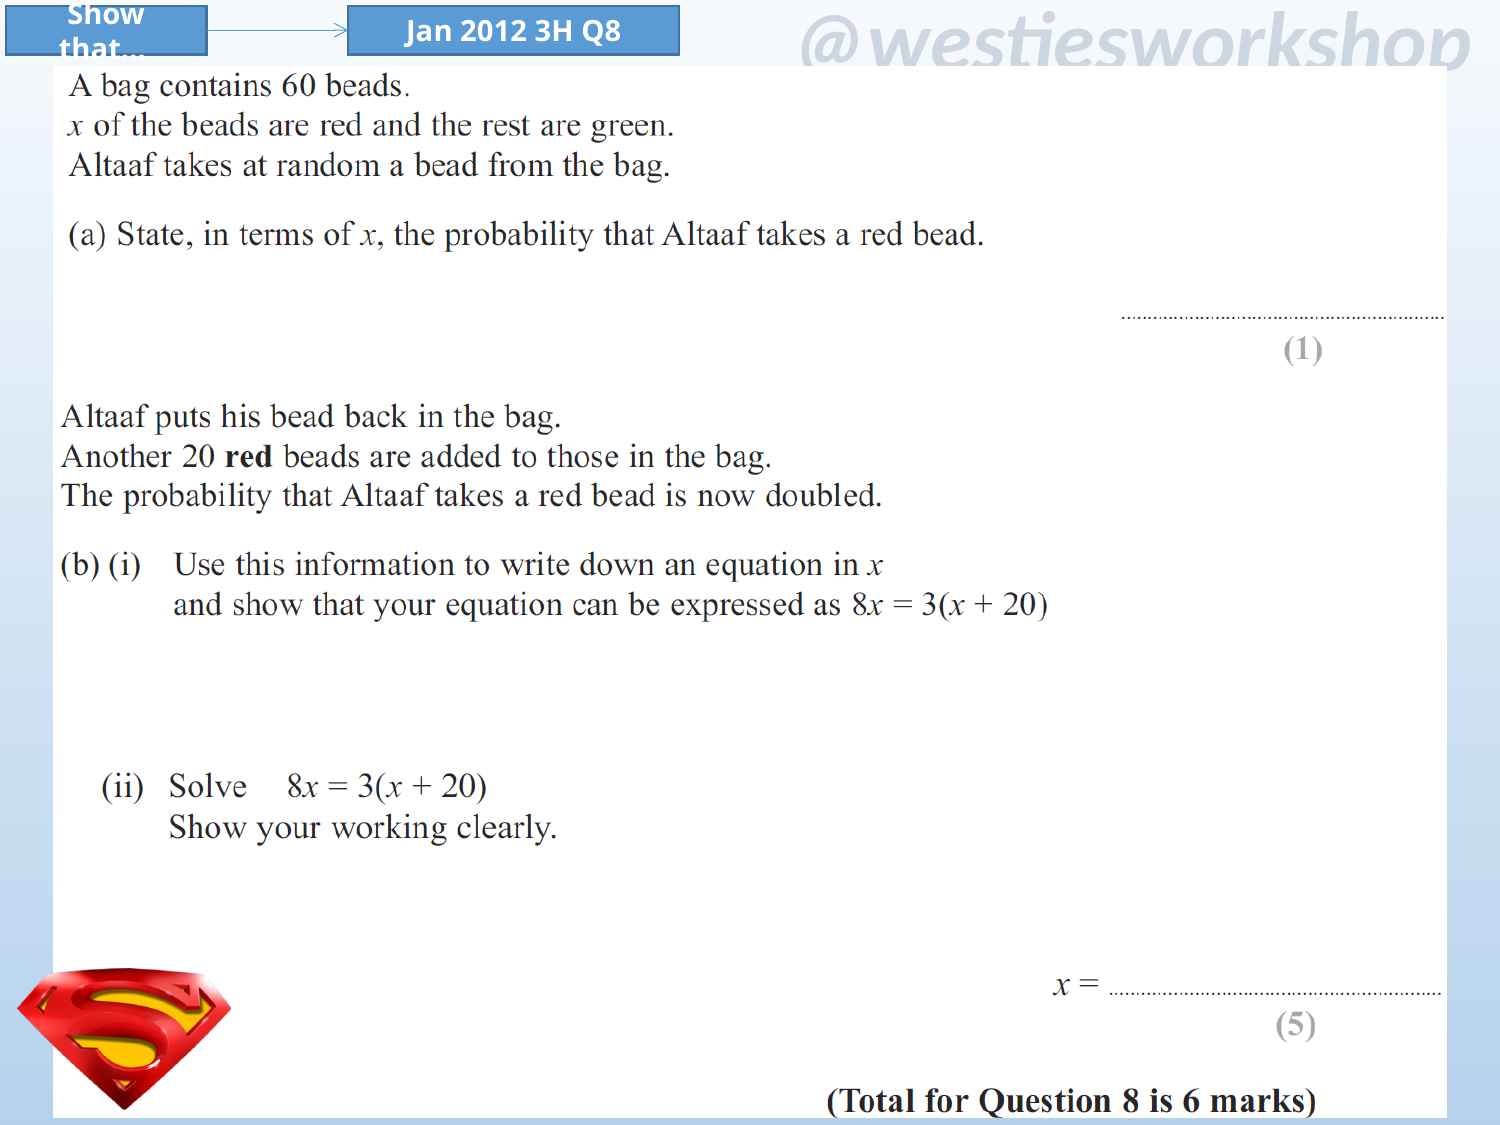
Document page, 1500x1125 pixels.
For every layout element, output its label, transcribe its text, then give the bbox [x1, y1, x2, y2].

text_box Show that… [5, 5, 208, 56]
picture [17, 66, 1447, 1118]
text_box Jan 2012 3H Q8 [347, 5, 680, 56]
